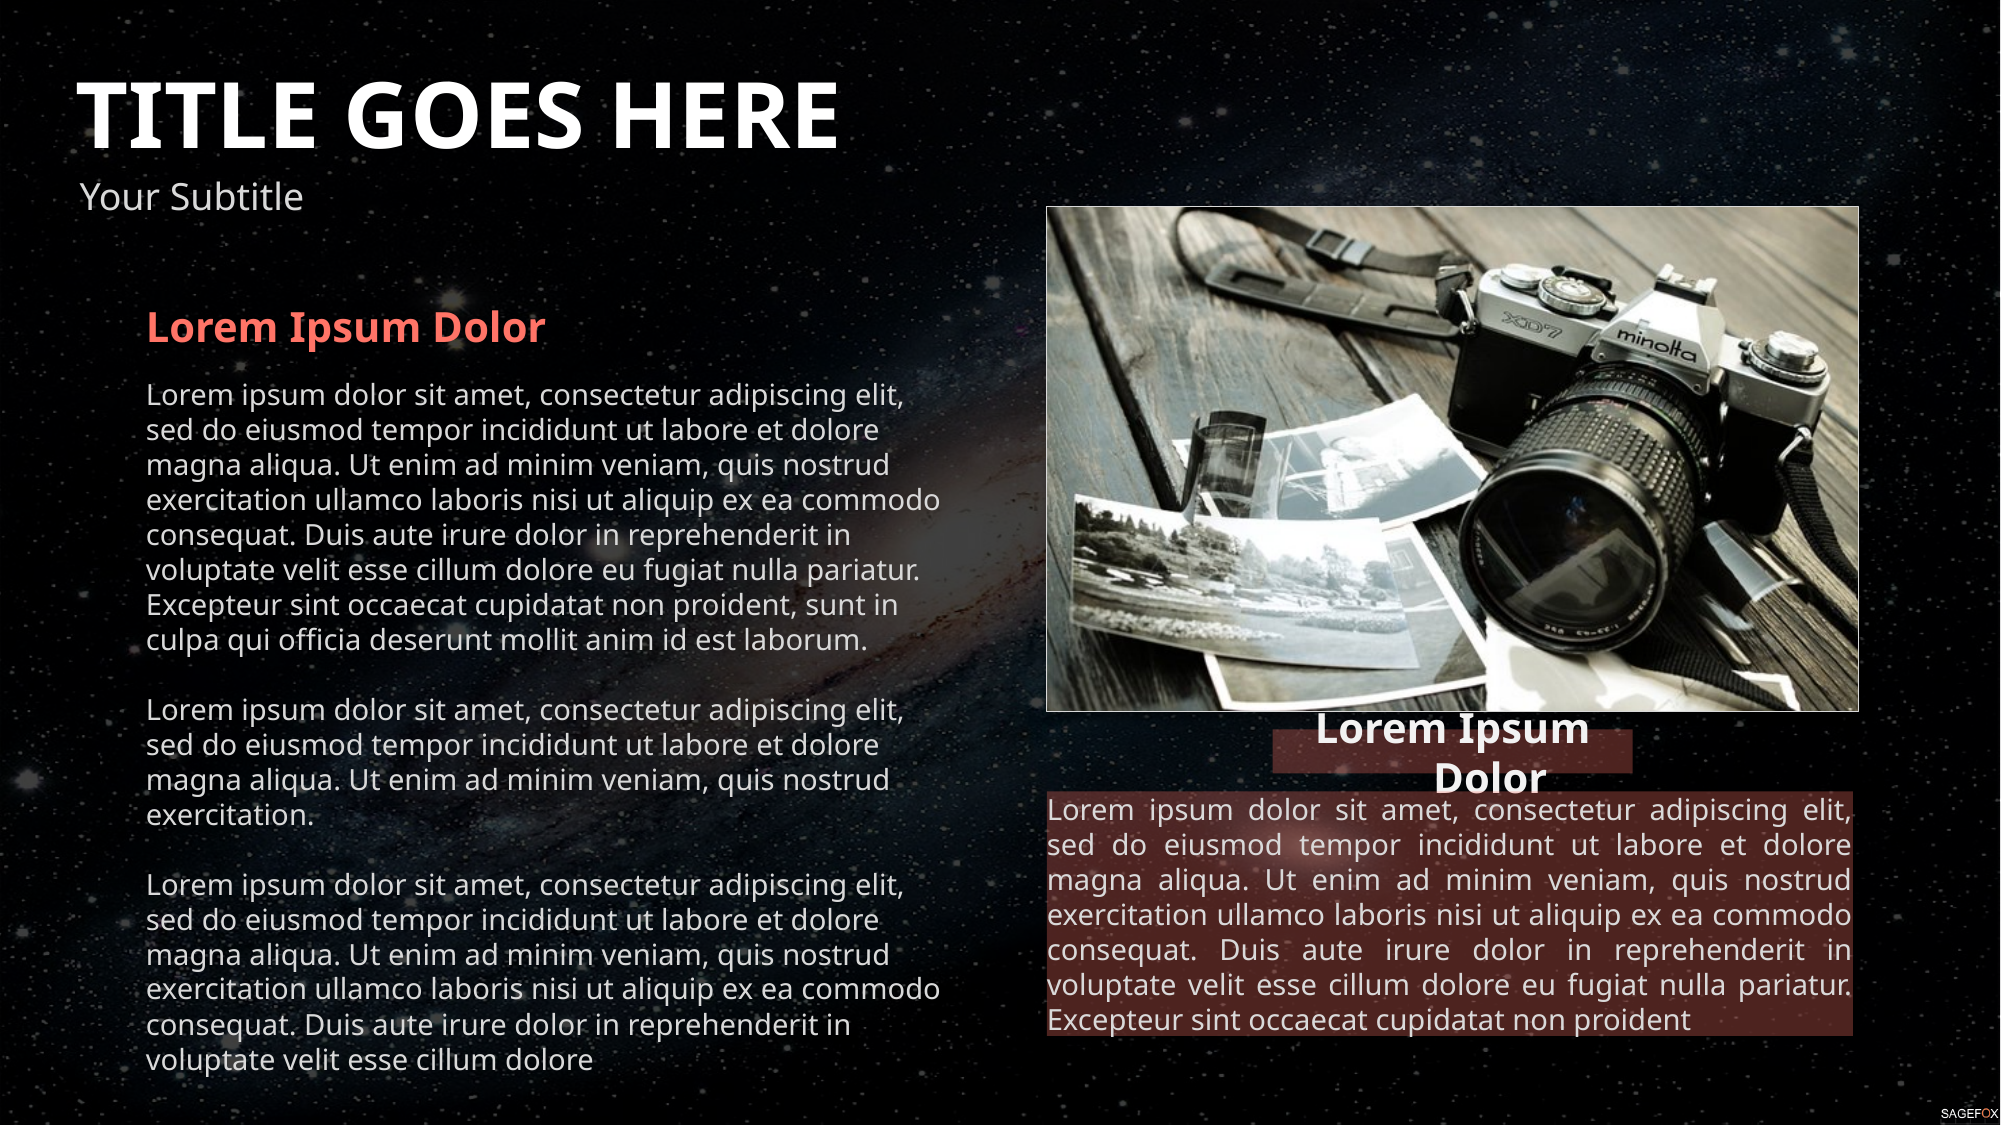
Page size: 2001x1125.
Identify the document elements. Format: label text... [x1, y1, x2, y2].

text_box Lorem ipsum dolor sit amet, consectetur adipiscing elit, sed do eiusmod tempor incididunt ut labore et dolore magna aliqua. Ut enim ad minim veniam, quis nostrud exercitation ullamco laboris nisi ut aliquip ex ea commodo consequat. Duis aute irure dolor in reprehenderit in voluptate velit esse cillum dolore eu fugiat nulla pariatur. Excepteur sint occaecat cupidatat non proident [1046, 791, 1853, 1036]
text_box Lorem Ipsum Dolor [1272, 729, 1633, 774]
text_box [60, 49, 1020, 227]
text_box Lorem Ipsum Dolor [145, 304, 952, 348]
text_box Lorem ipsum dolor sit amet, consectetur adipiscing elit, sed do eiusmod tempor incididunt ut labore et dolore magna aliqua. Ut enim ad minim veniam, quis nostrud exercitation ullamco laboris nisi ut aliquip ex ea commodo consequat. Duis aute irure dolor in reprehenderit in voluptate velit esse cillum dolore eu fugiat nulla pariatur. Excepteur sint occaecat cupidatat non proident, sunt in culpa qui officia deserunt mollit anim id est laborum. Lorem ipsum dolor sit amet, consectetur adipiscing elit, sed do eiusmod tempor incididunt ut labore et dolore magna aliqua. Ut enim ad minim veniam, quis nostrud exercitation. Lorem ipsum dolor sit amet, consectetur adipiscing elit, sed do eiusmod tempor incididunt ut labore et dolore magna aliqua. Ut enim ad minim veniam, quis nostrud exercitation ullamco laboris nisi ut aliquip ex ea commodo consequat. Duis aute irure dolor in reprehenderit in voluptate velit esse cillum dolore [145, 376, 952, 1125]
picture [0, 0, 2001, 1125]
